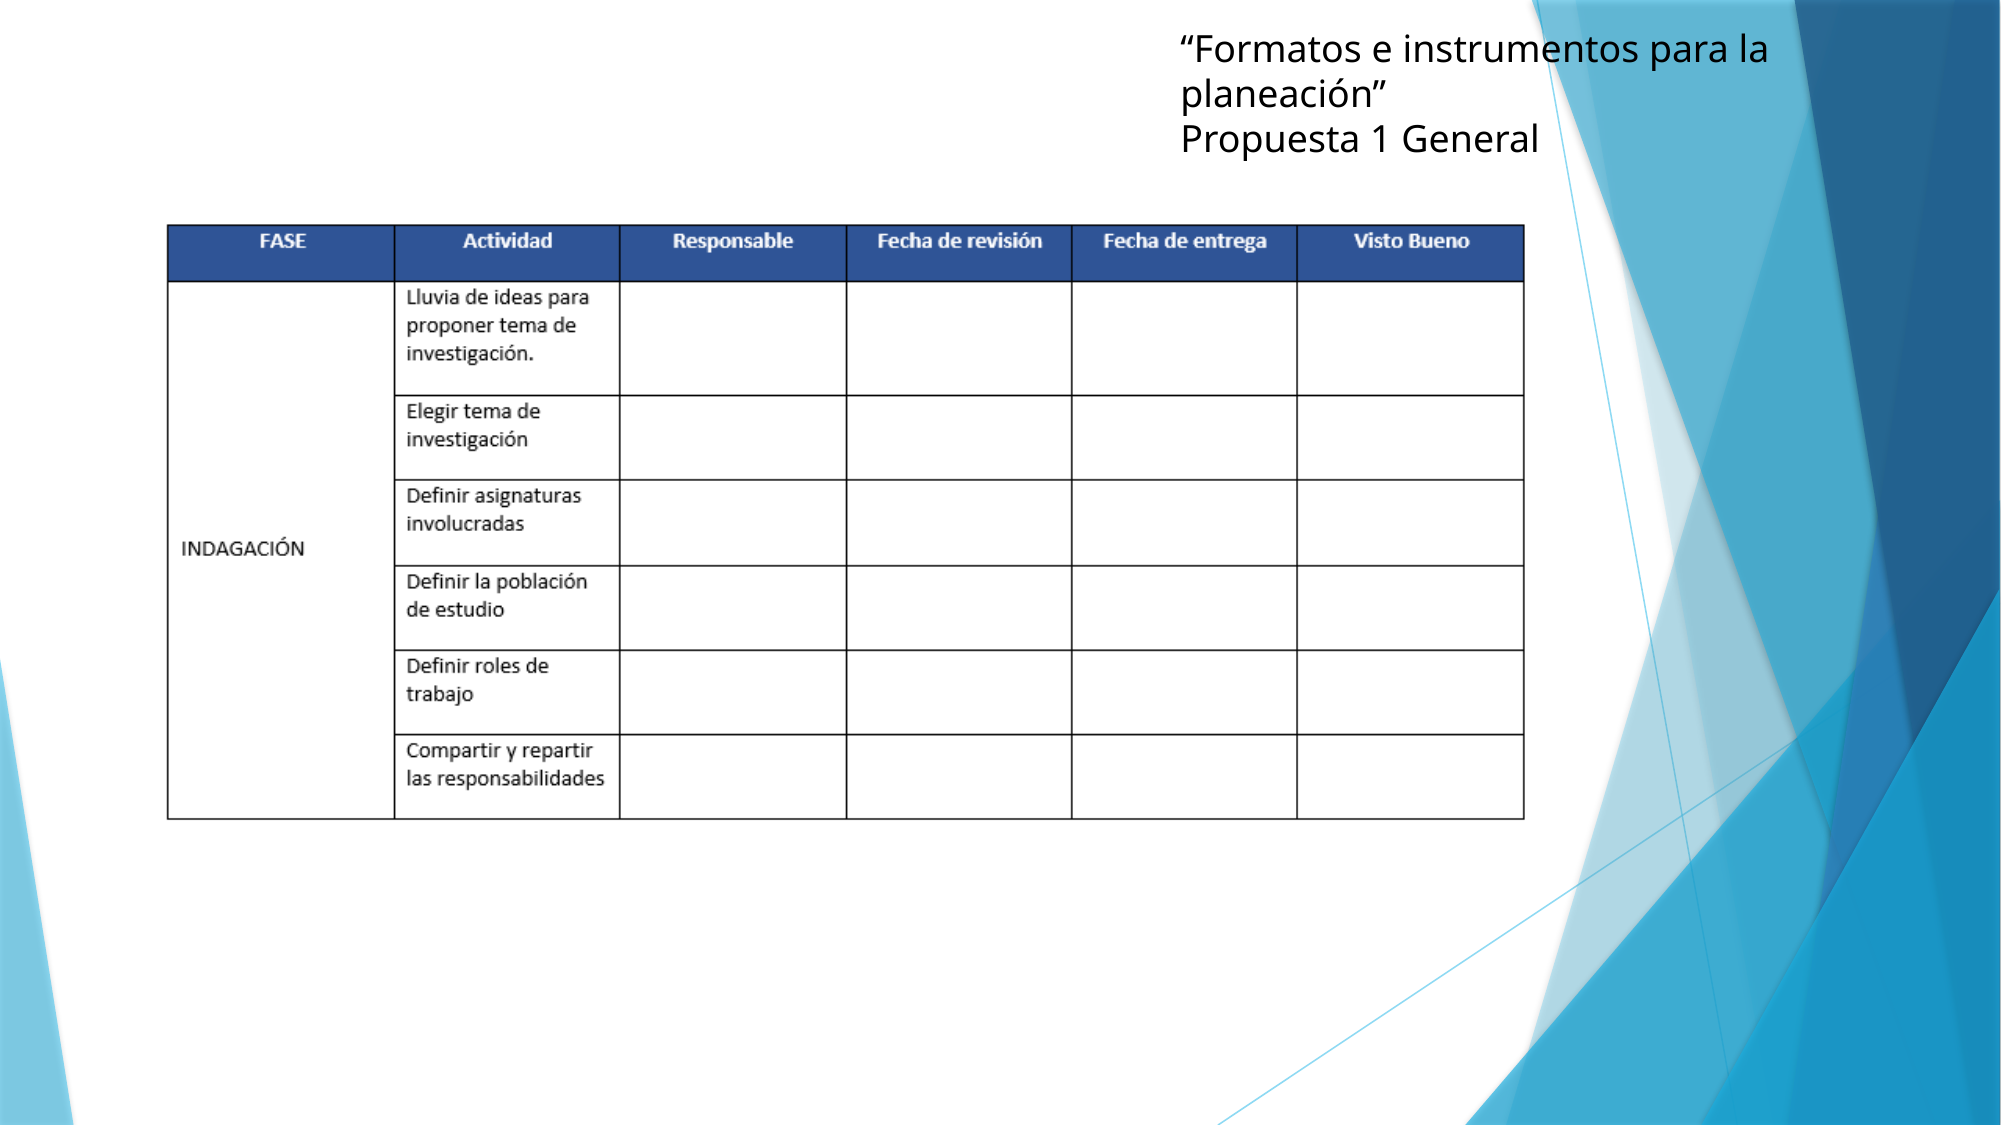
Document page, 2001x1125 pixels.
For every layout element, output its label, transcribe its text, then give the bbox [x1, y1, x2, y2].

text_box “Formatos e instrumentos para la planeación” Propuesta 1 General [1165, 17, 1983, 137]
picture [161, 219, 1539, 832]
